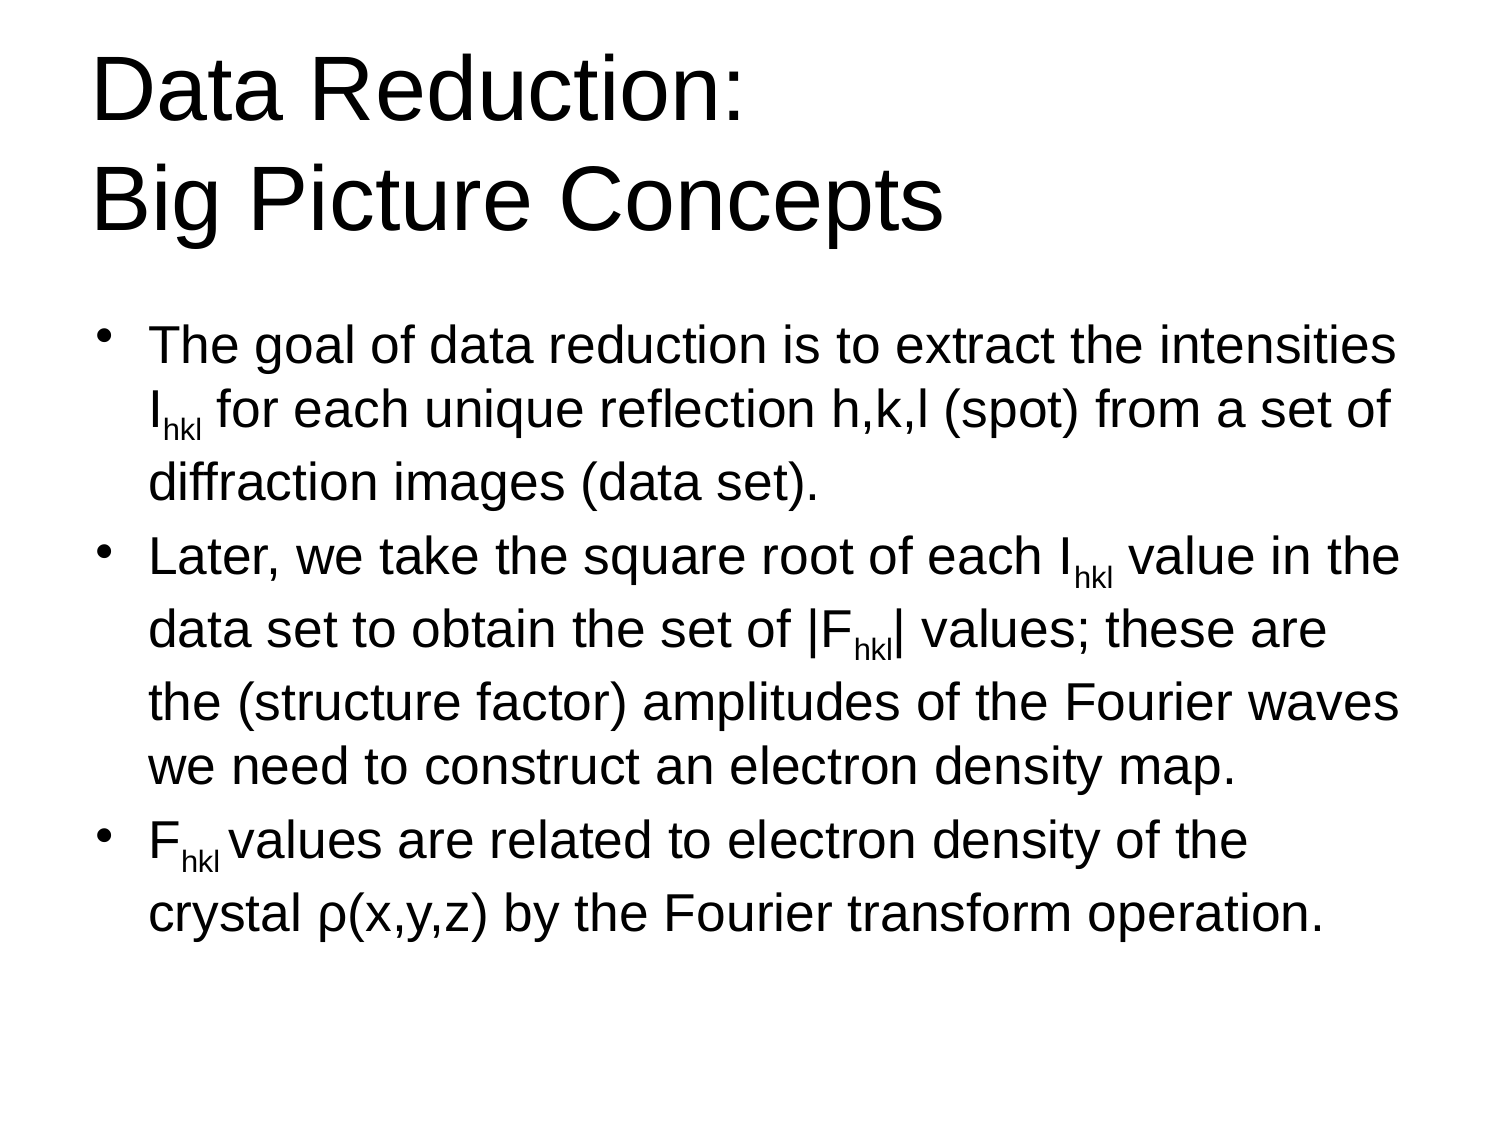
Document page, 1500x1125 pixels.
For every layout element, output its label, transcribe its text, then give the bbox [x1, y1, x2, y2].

list The goal of data reduction is to extract the intensities Ihkl for each unique reflection h,k,l (spot) from a set of diffraction images (data set). Later, we take the square root of each Ihkl value in the data set to obtain the set of |Fhkl| values; these are the (structure factor) amplitudes of the Fourier waves we need to construct an electron density map. Fhkl values are related to electron density of the crystal ρ(x,y,z) by the Fourier transform operation. [80, 302, 1420, 989]
title Data Reduction: Big Picture Concepts [75, 45, 1425, 233]
